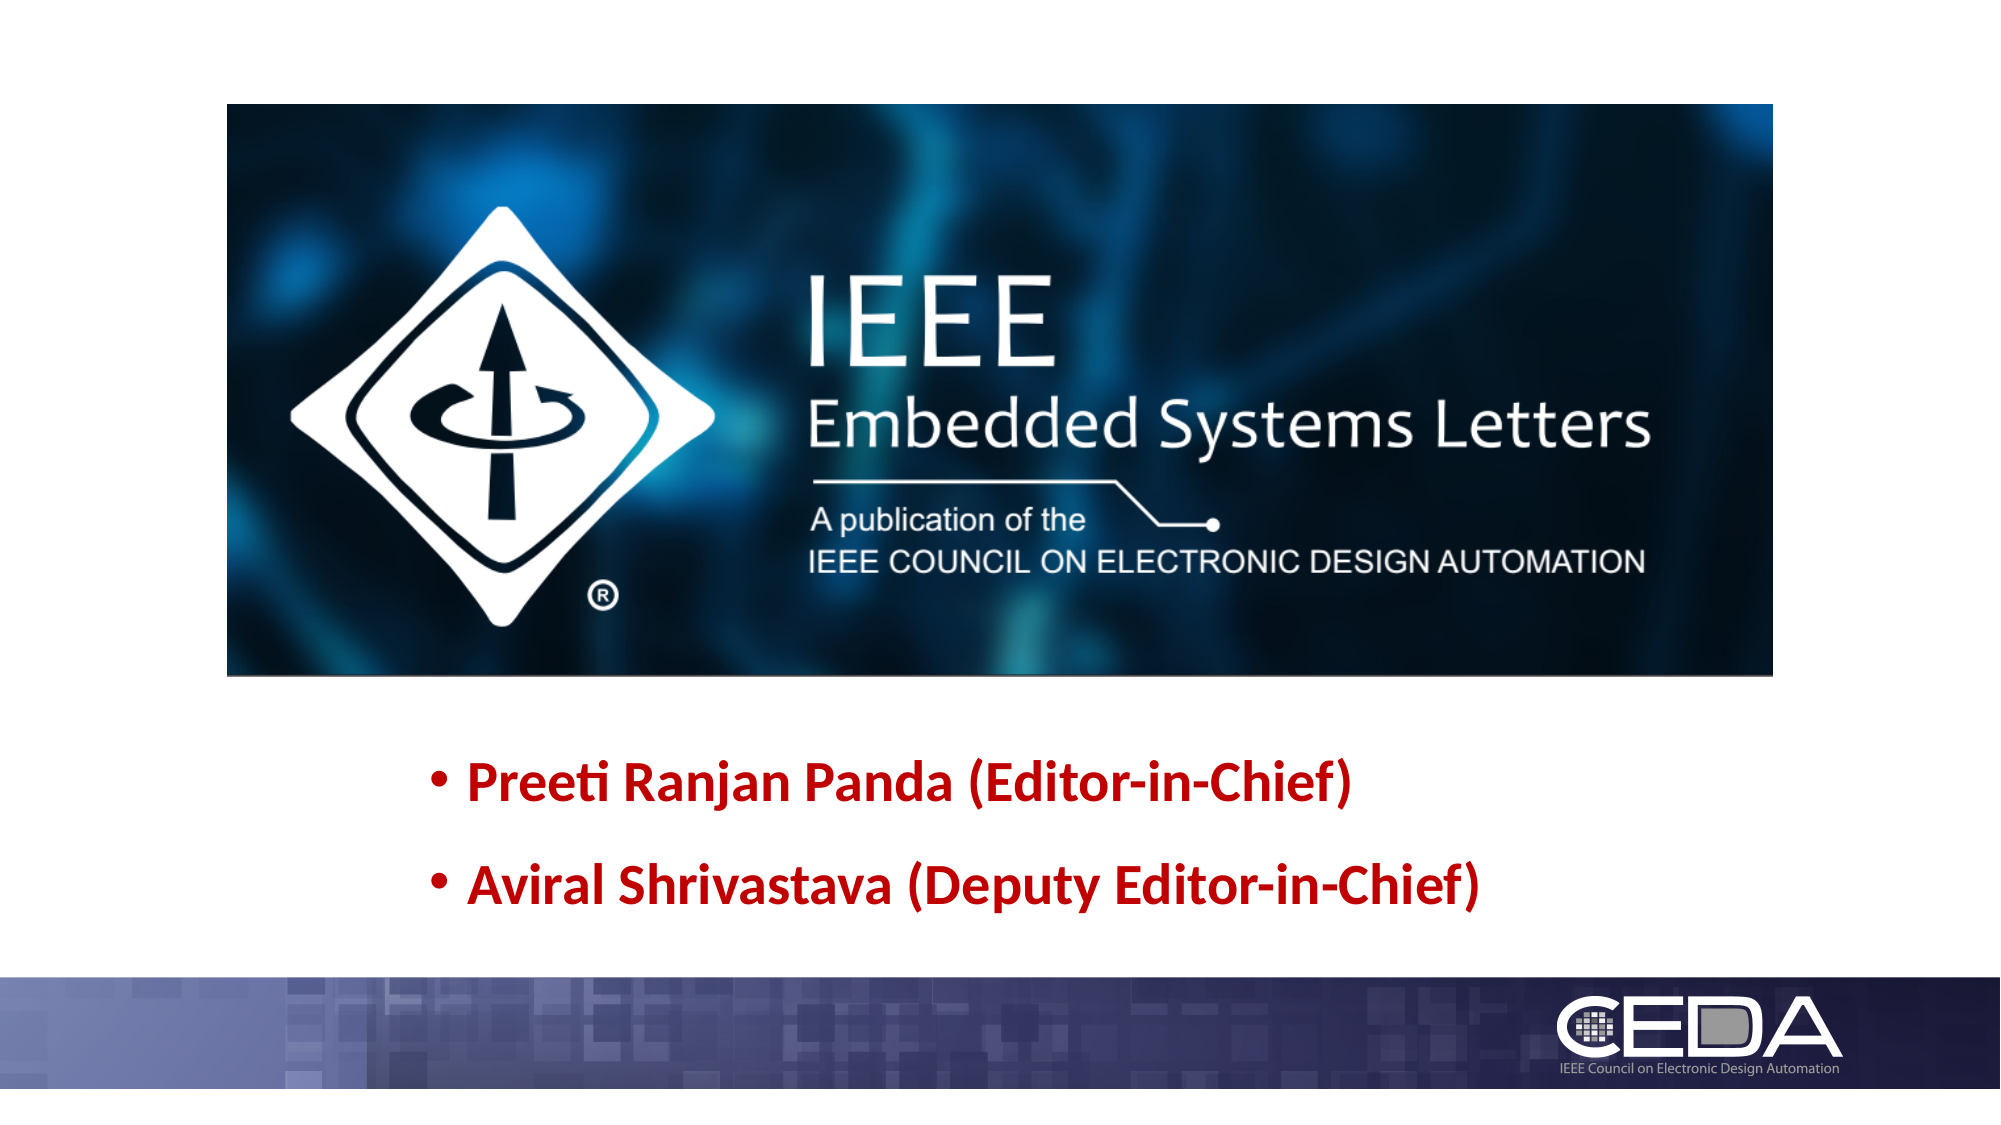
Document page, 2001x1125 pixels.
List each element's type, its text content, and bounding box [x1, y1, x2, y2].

list Preeti Ranjan Panda (Editor-in-Chief) Aviral Shrivastava (Deputy Editor-in-Chief) [414, 721, 2000, 1100]
picture [0, 0, 2000, 1125]
